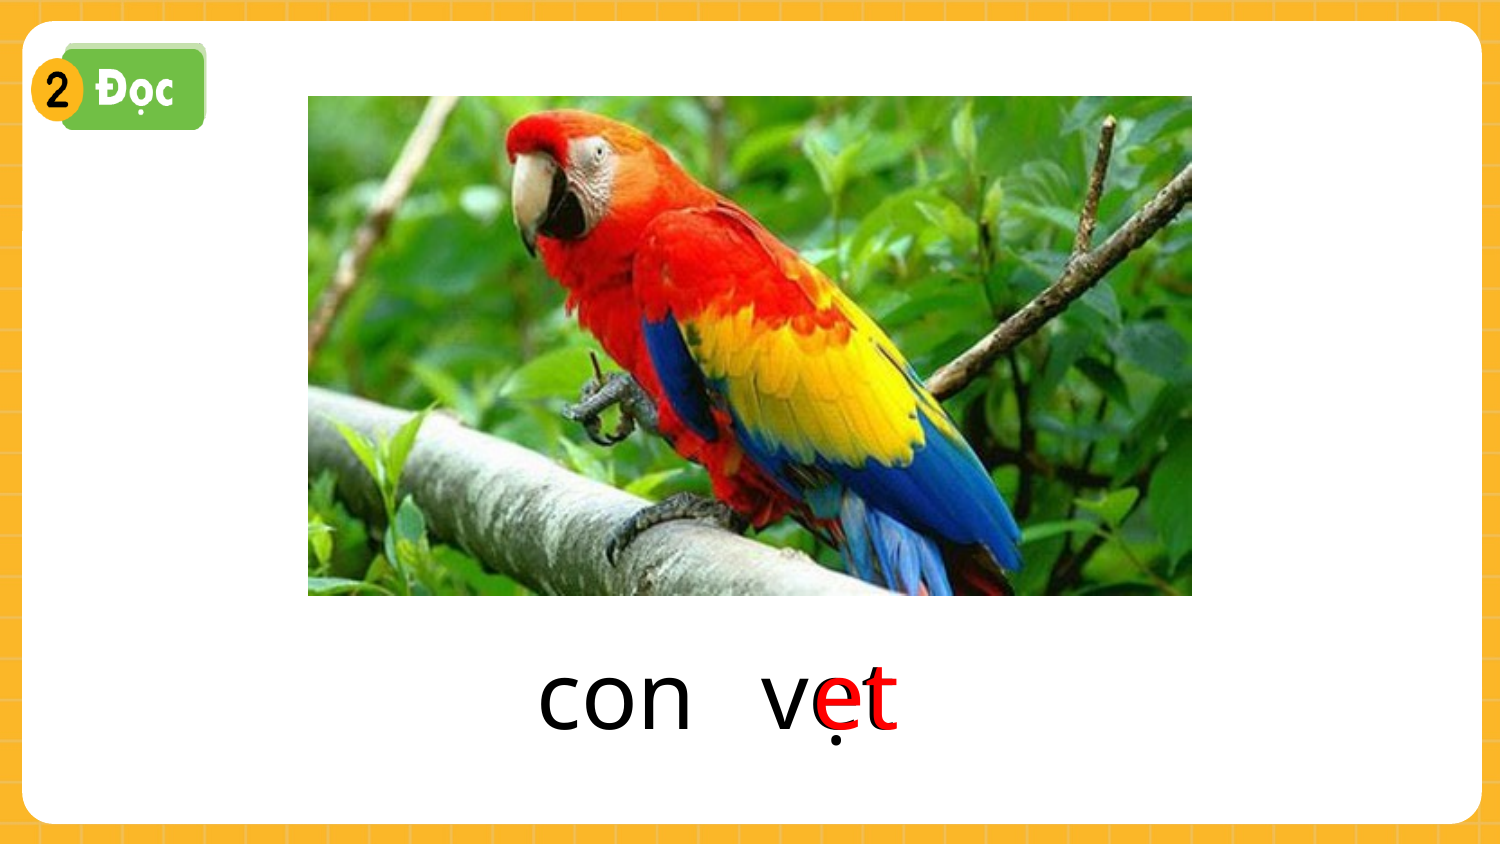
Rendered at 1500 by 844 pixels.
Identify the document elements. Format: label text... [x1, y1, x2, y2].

text_box vẹt [749, 659, 801, 741]
text_box con [524, 659, 749, 741]
text_box et [801, 659, 1035, 741]
picture [0, 0, 1500, 844]
